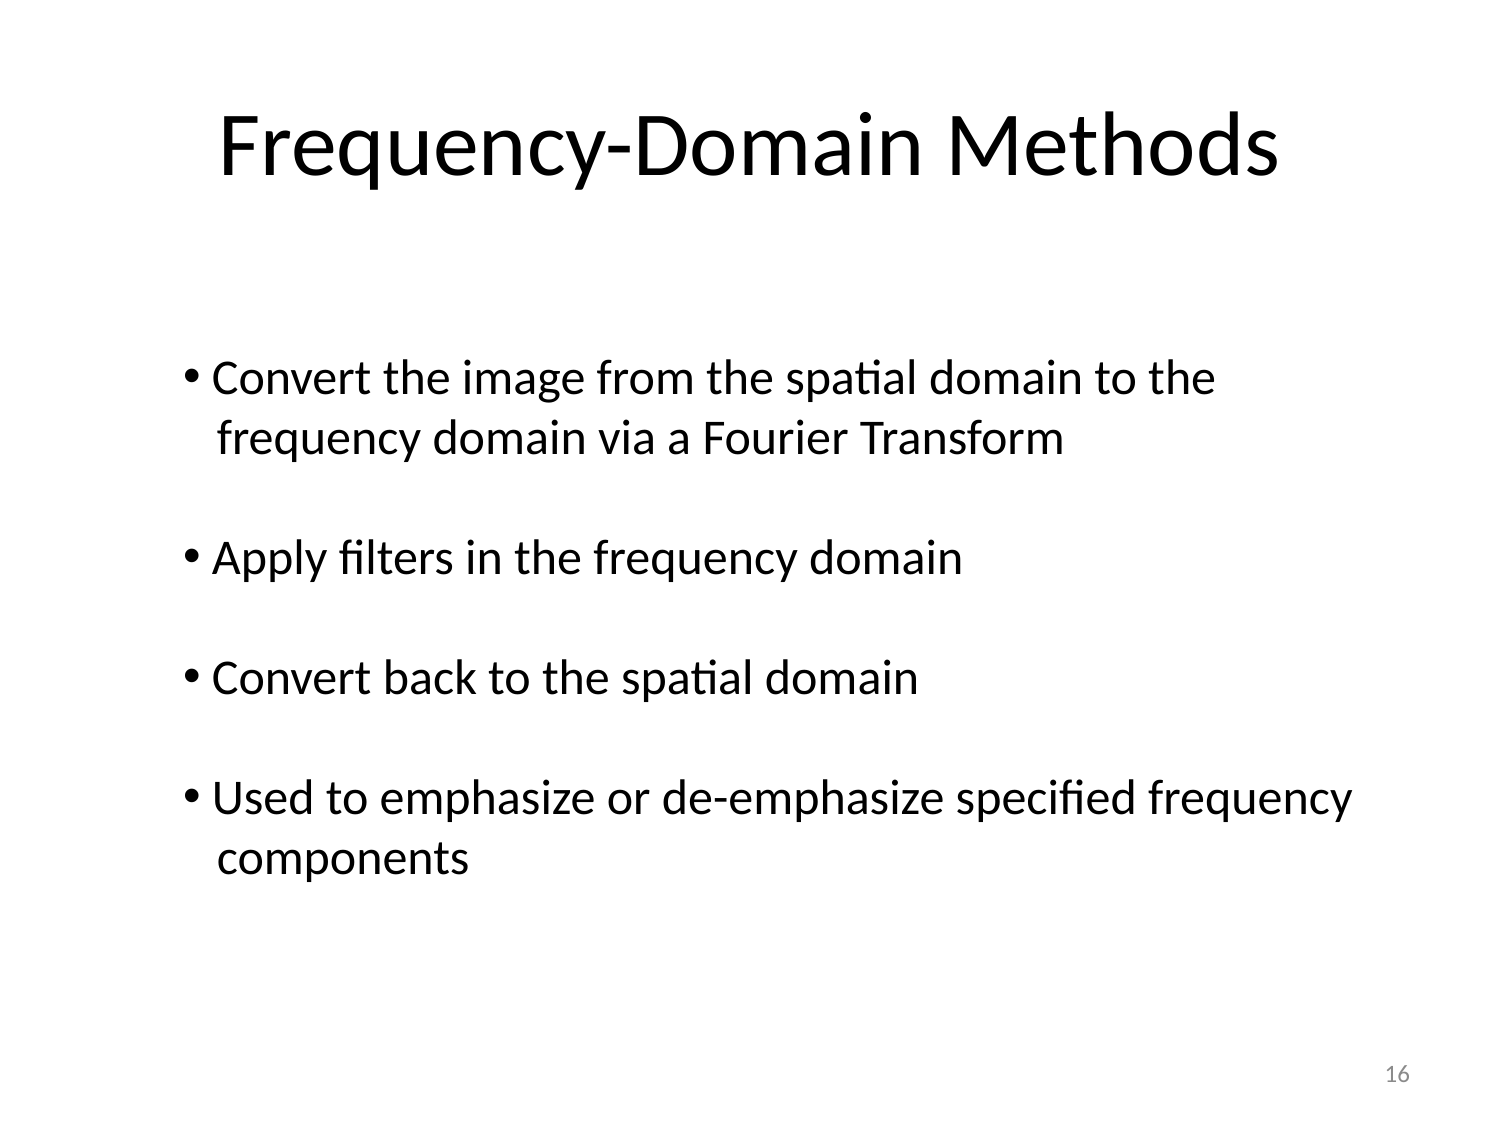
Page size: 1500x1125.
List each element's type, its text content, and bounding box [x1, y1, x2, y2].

title Frequency-Domain Methods [75, 45, 1425, 233]
text_box Convert the image from the spatial domain to the frequency domain via a Fourier Transform Apply filters in the frequency domain Convert back to the spatial domain Used to emphasize or de-emphasize specified frequency components [168, 337, 1369, 893]
slide_number 16 [1074, 1042, 1425, 1103]
